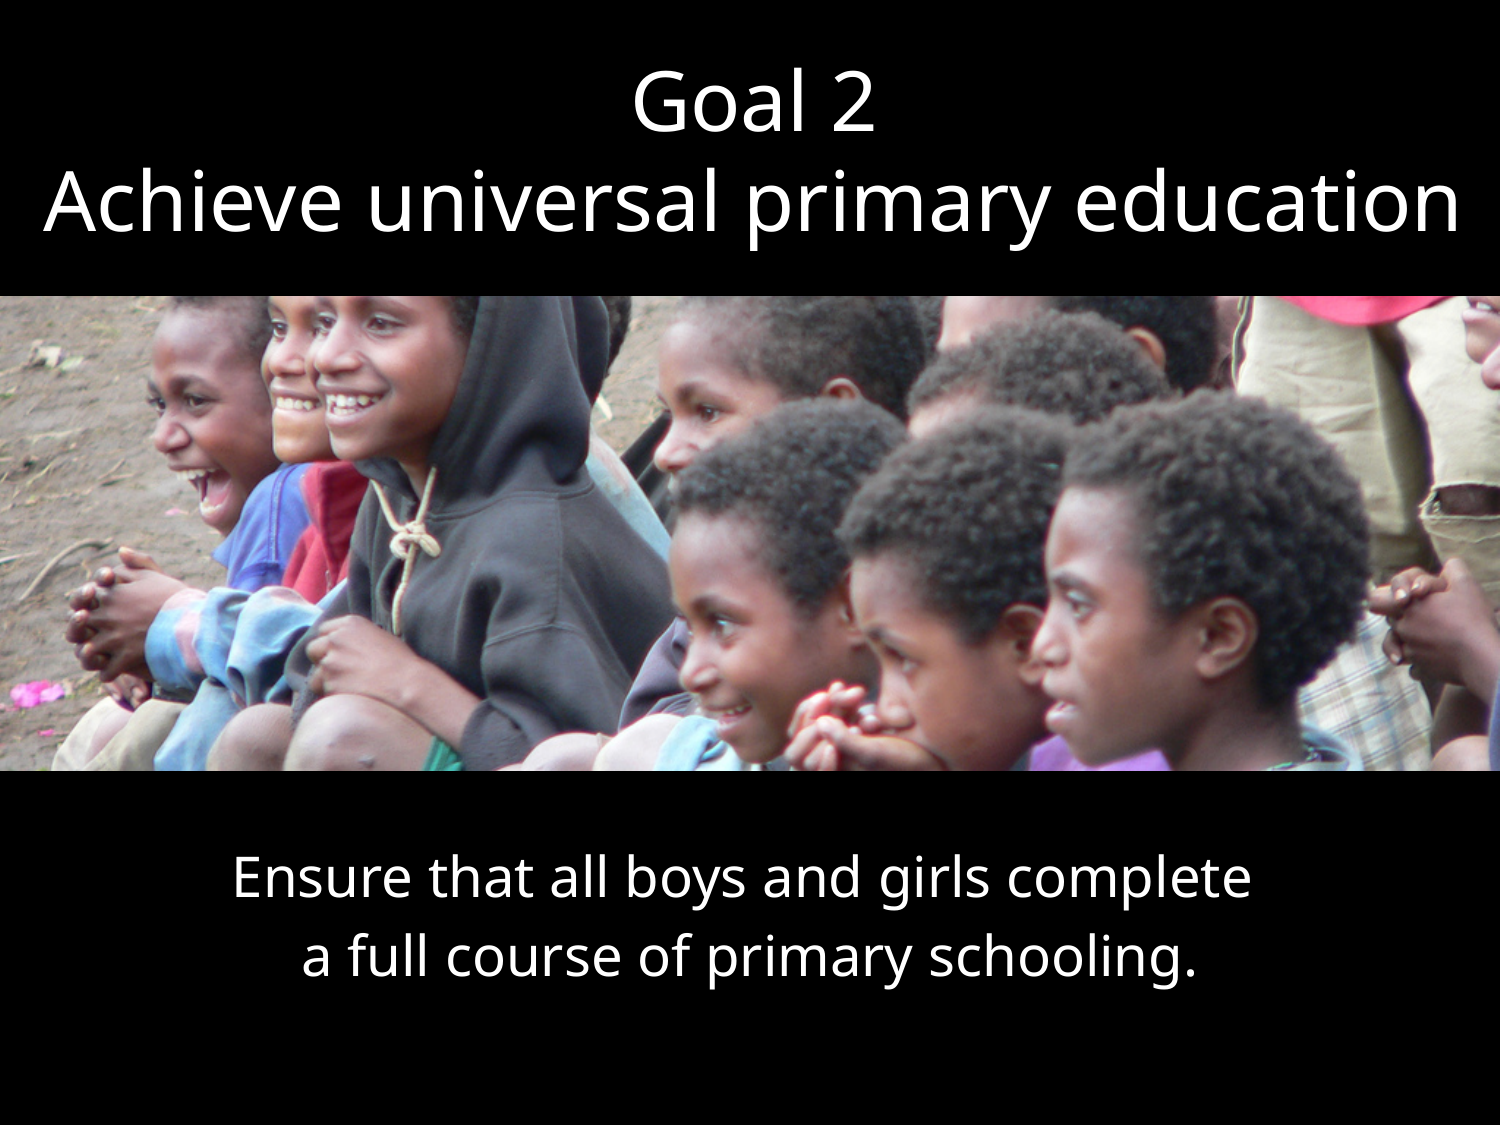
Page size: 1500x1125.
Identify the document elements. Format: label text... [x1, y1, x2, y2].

title Goal 2 Achieve universal primary education [4, 0, 1500, 296]
list Ensure that all boys and girls complete a full course of primary schooling. [0, 834, 1500, 1064]
picture [0, 296, 1500, 771]
